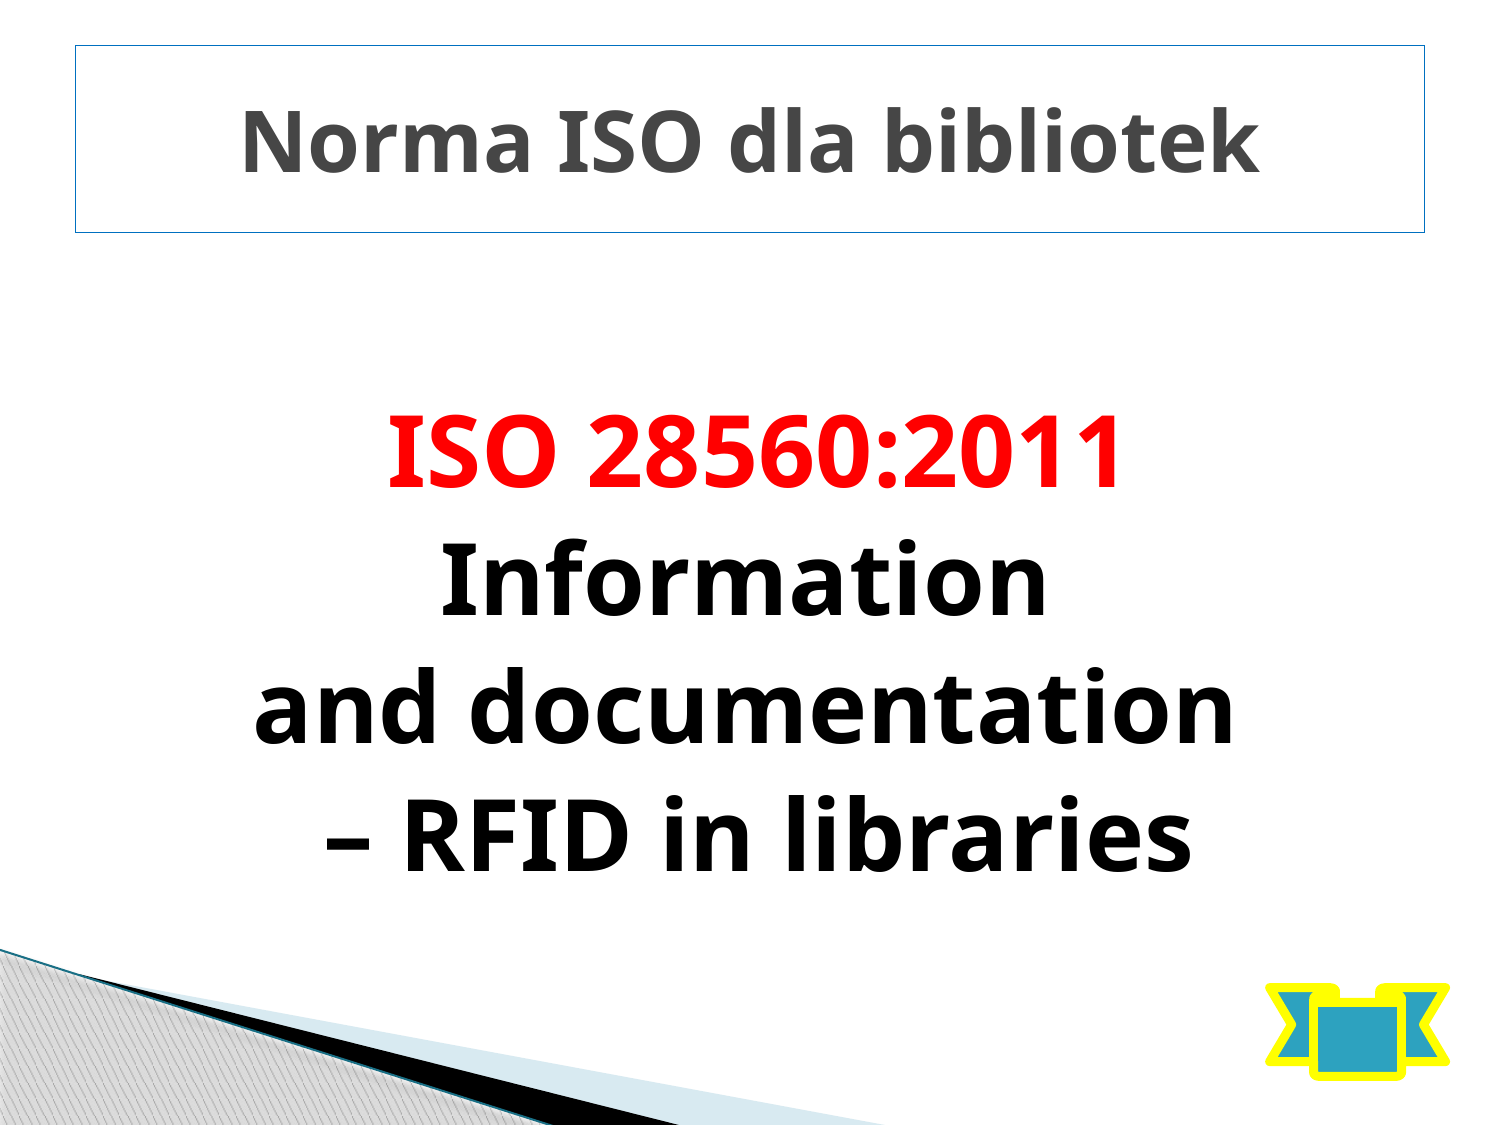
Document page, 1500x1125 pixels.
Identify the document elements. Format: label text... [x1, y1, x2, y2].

list ISO 28560:2011 Information and documentation – RFID in libraries [75, 243, 1425, 986]
title Norma ISO dla bibliotek [75, 45, 1425, 233]
text_box [1265, 983, 1451, 1081]
